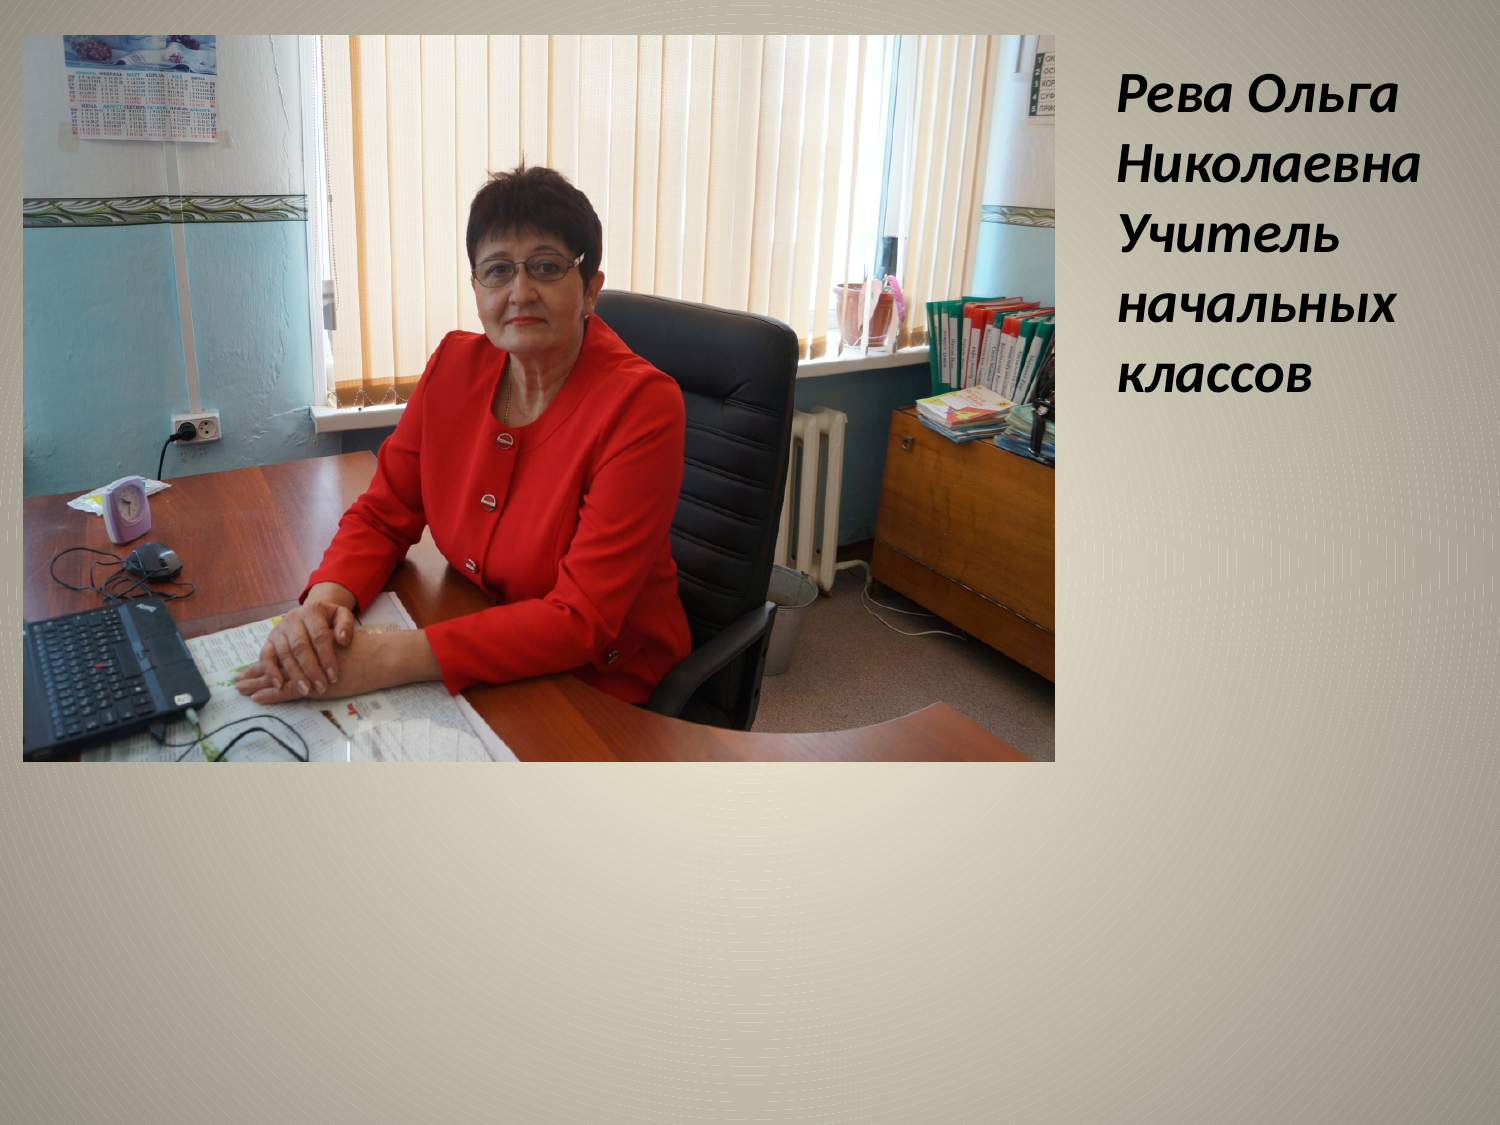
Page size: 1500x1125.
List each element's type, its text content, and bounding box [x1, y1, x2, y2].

text_box [1056, 35, 1219, 142]
text_box Рева Ольга Николаевна Учитель начальных классов [1101, 46, 1442, 412]
picture [23, 34, 1055, 762]
